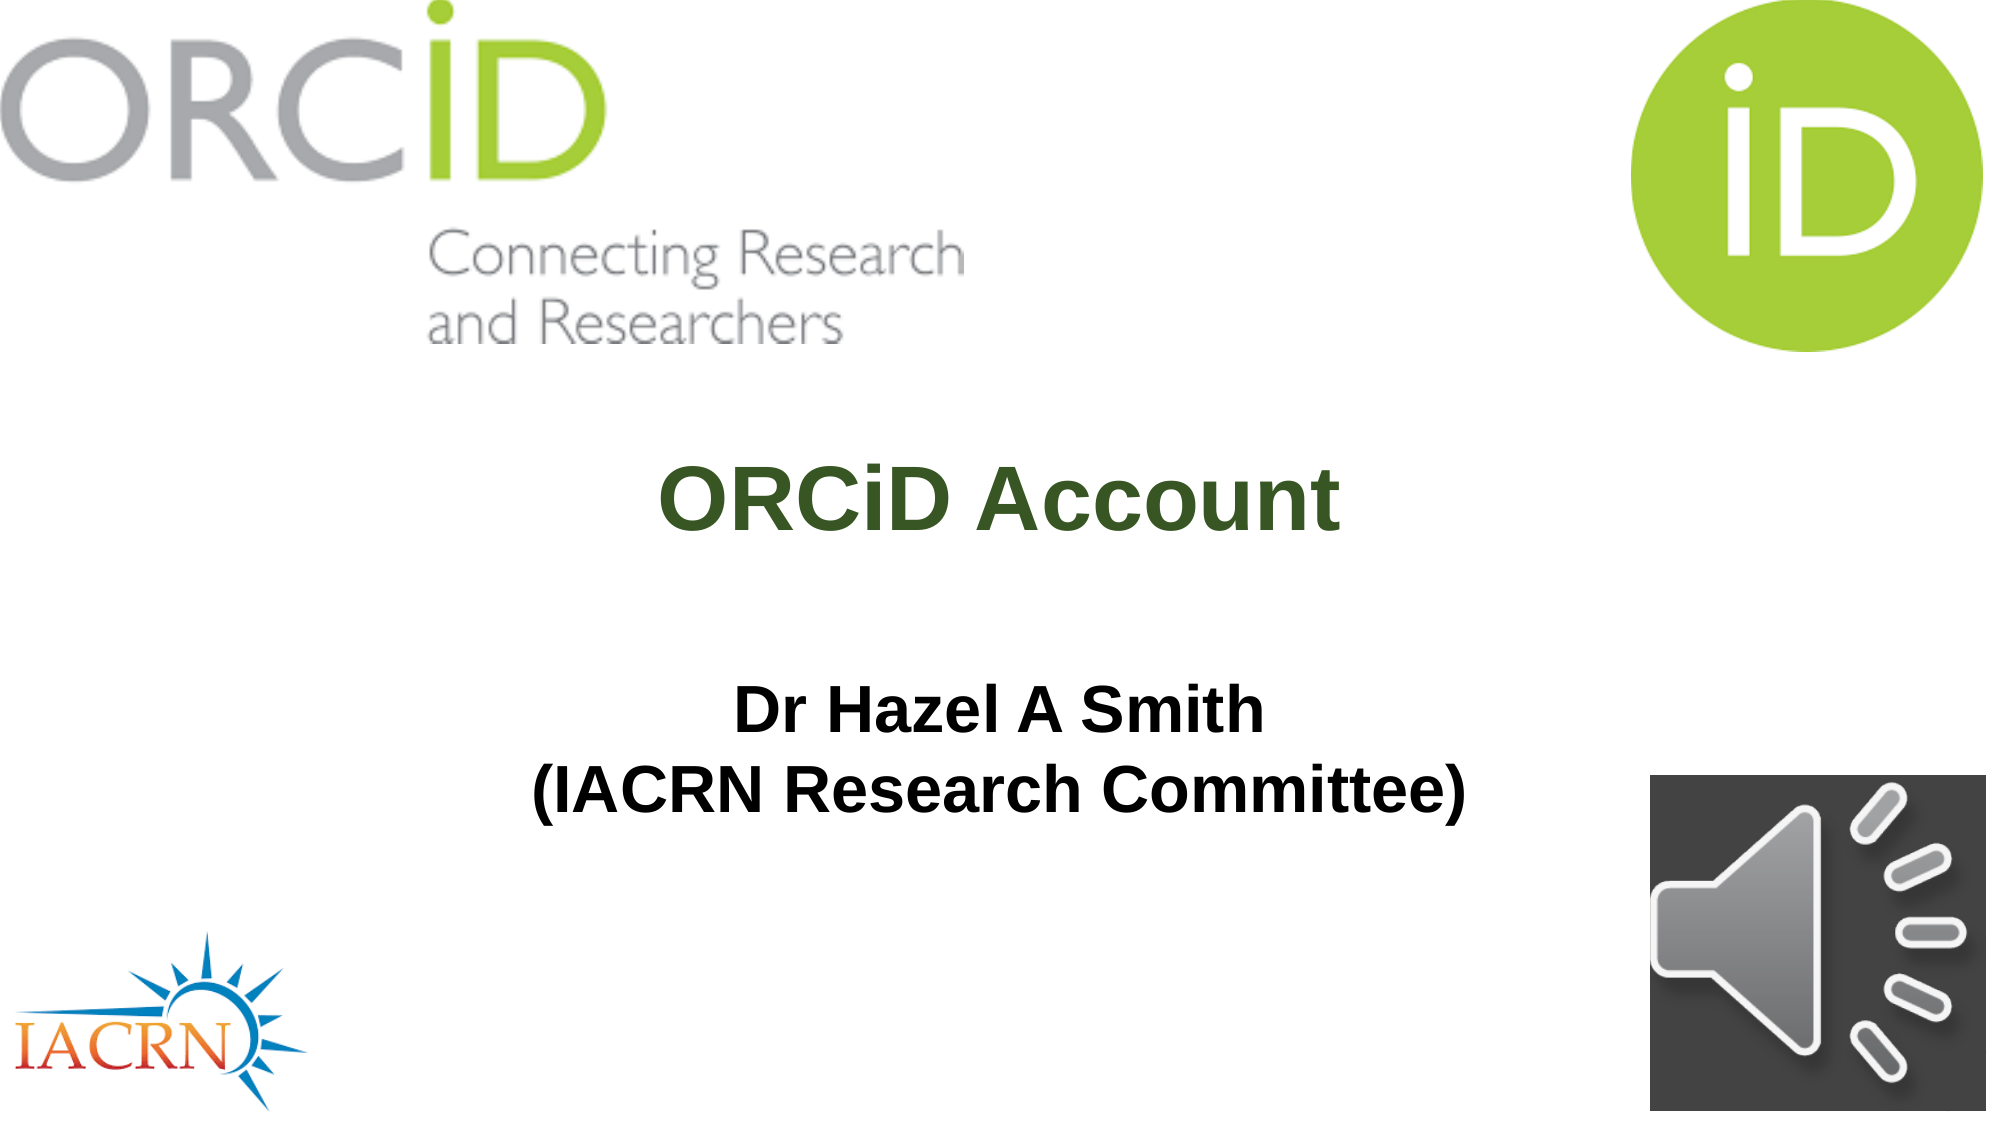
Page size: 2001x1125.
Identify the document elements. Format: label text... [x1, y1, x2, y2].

text_box ORCiD Account [0, 431, 2000, 557]
picture [0, 920, 321, 1125]
picture [0, 0, 964, 344]
picture [1631, 0, 1983, 352]
picture [1648, 773, 2000, 1125]
text_box Dr Hazel A Smith (IACRN Research Committee) [0, 658, 2000, 833]
